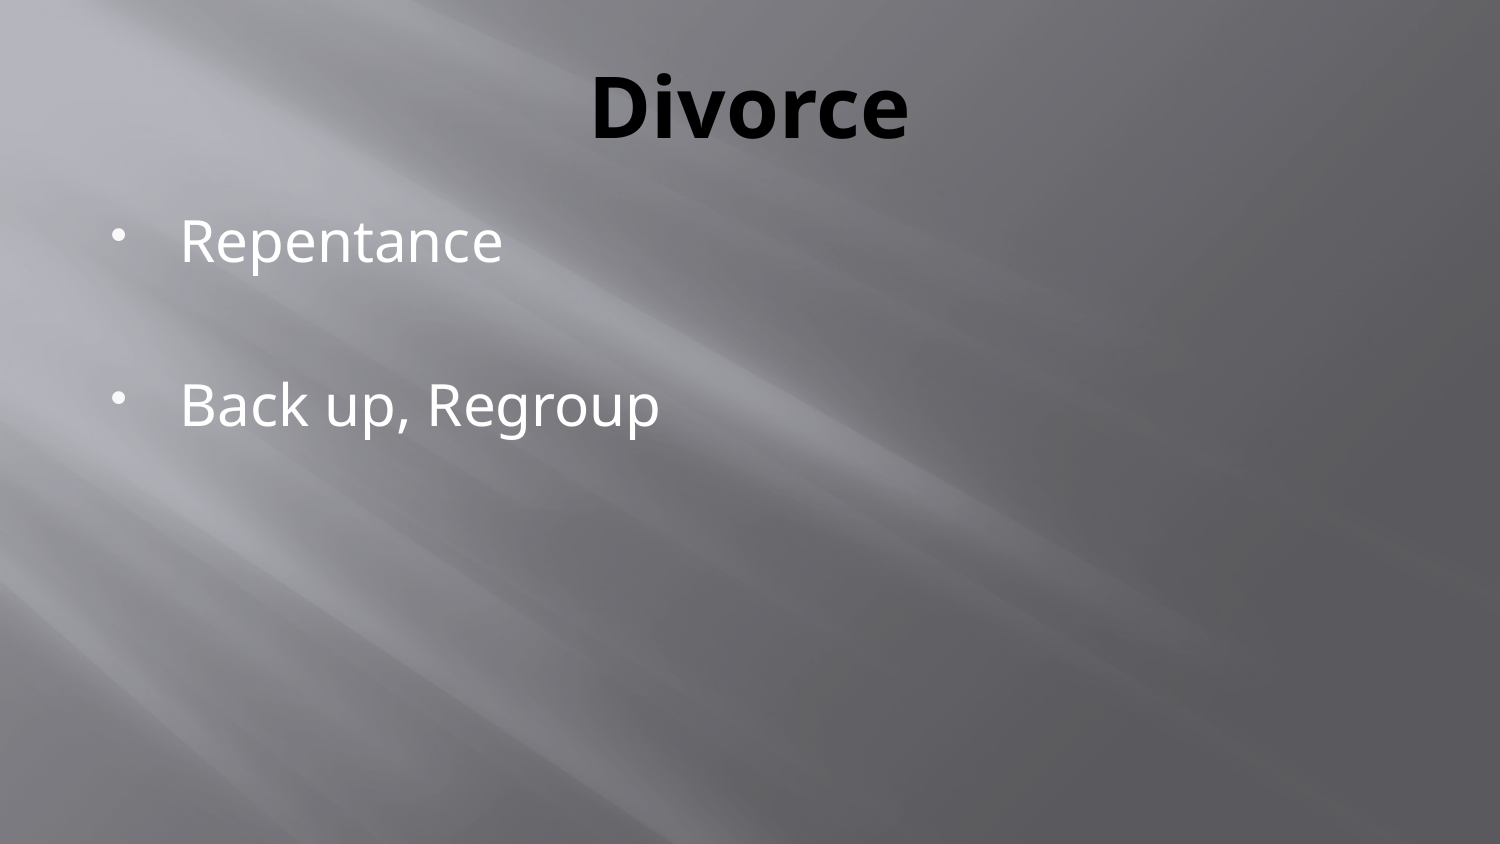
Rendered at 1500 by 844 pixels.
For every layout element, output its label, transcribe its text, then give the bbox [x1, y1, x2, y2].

list Repentance Back up, Regroup [75, 196, 1425, 777]
title Divorce [75, 33, 1425, 175]
